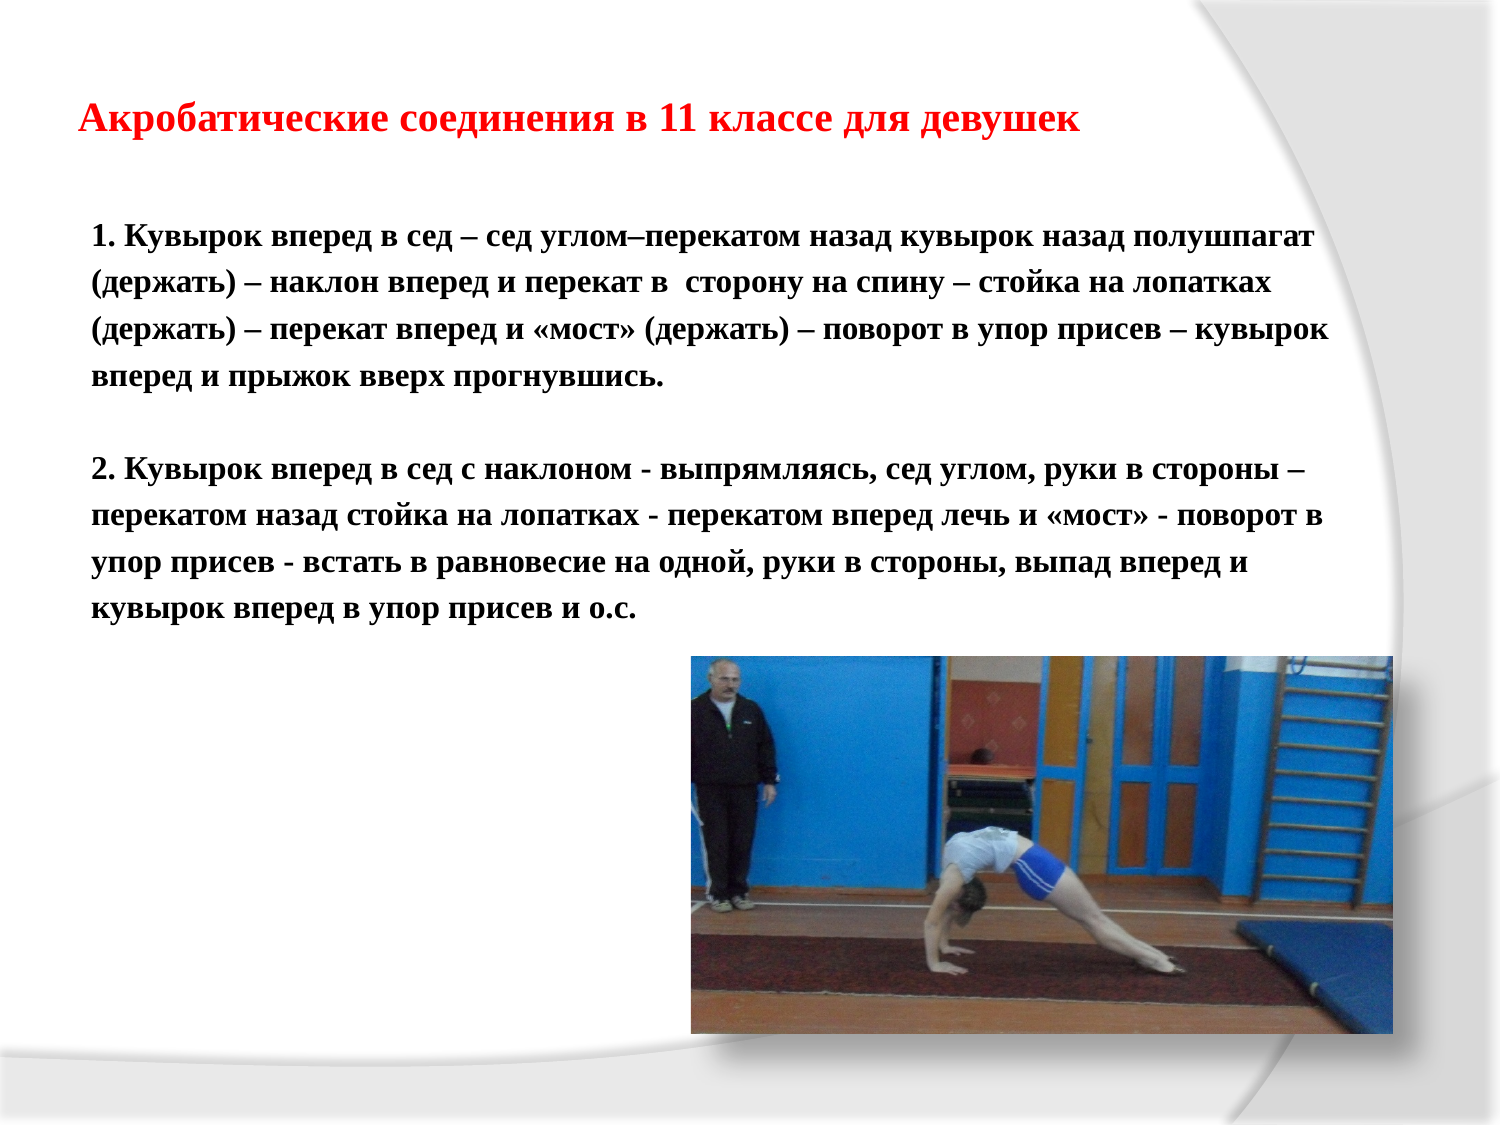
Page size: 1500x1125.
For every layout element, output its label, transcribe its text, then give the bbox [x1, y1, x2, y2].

title Акробатические соединения в 11 классе для девушек [70, 45, 1300, 164]
picture [690, 656, 1394, 1034]
list 1. Кувырок вперед в сед – сед углом–перекатом назад кувырок назад полушпагат (держать) – наклон вперед и перекат в сторону на спину – стойка на лопатках (держать) – перекат вперед и «мост» (держать) – поворот в упор присев – кувырок вперед и прыжок вверх прогнувшись. 2. Кувырок вперед в сед с наклоном - выпрямляясь, сед углом, руки в стороны – перекатом назад стойка на лопатках - перекатом вперед лечь и «мост» - поворот в упор присев - встать в равновесие на одной, руки в стороны, выпад вперед и кувырок вперед в упор присев и о.с. [70, 164, 1395, 1059]
